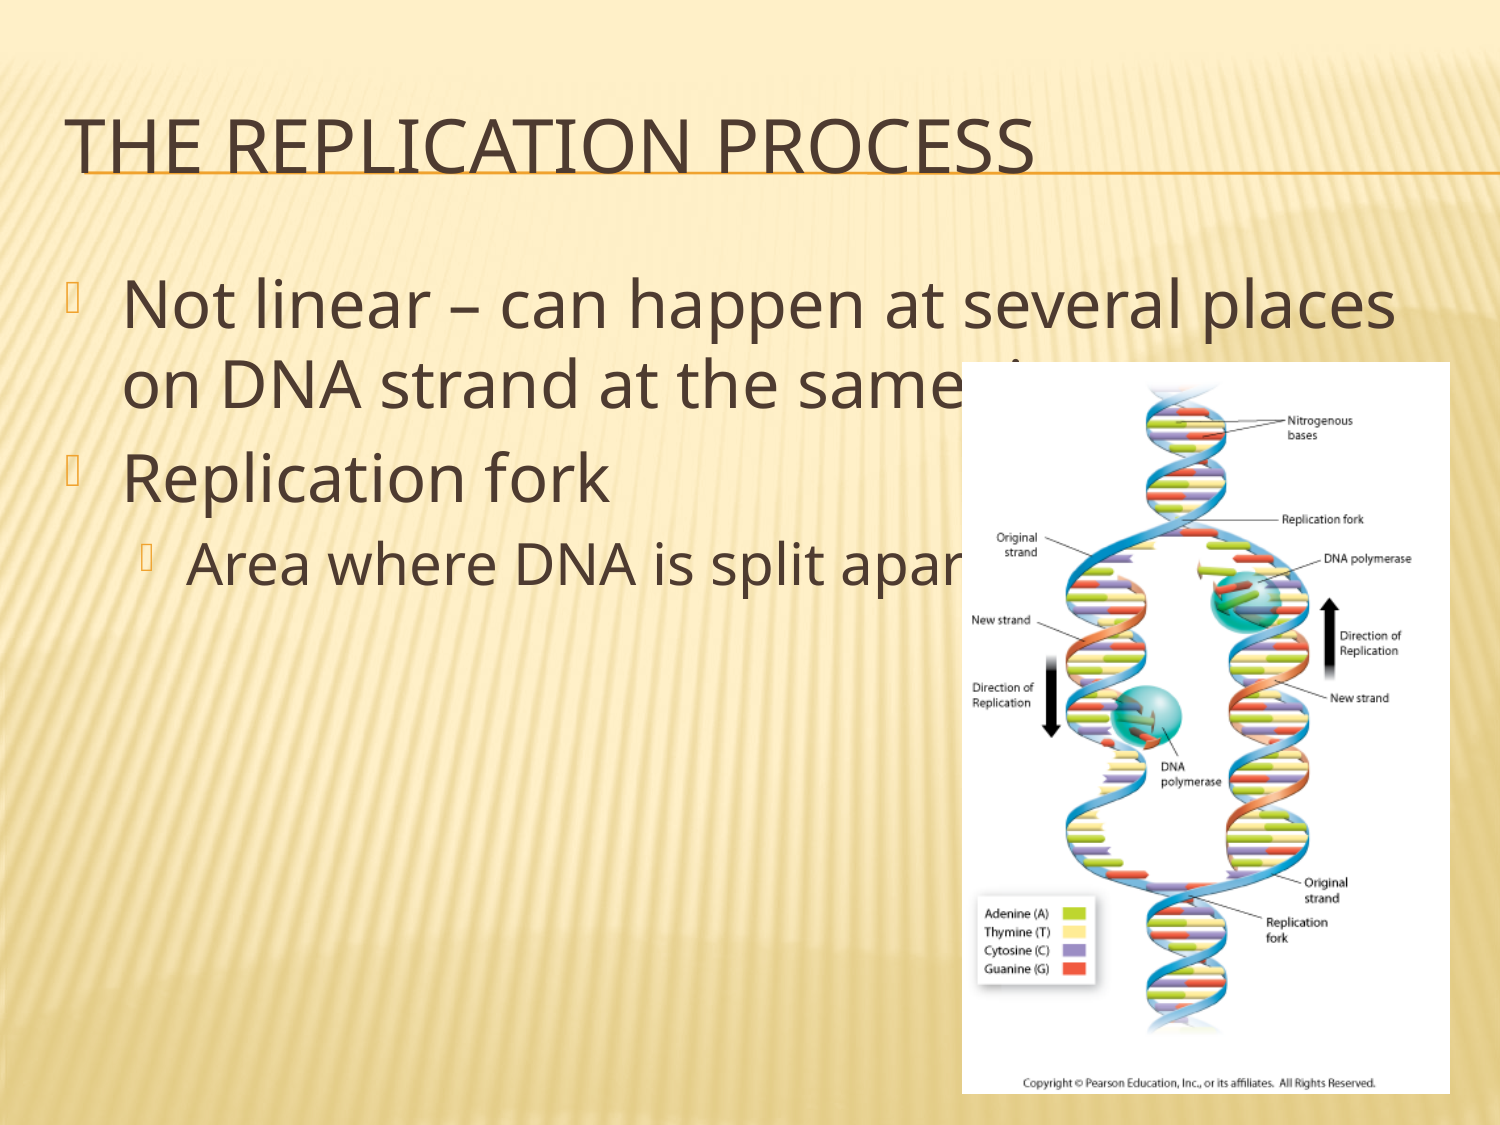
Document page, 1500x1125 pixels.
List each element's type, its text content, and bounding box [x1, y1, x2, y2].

title The replication process [50, 75, 1475, 213]
picture [962, 362, 1450, 1095]
list Not linear – can happen at several places on DNA strand at the same time Replication fork Area where DNA is split apart [50, 254, 1475, 998]
